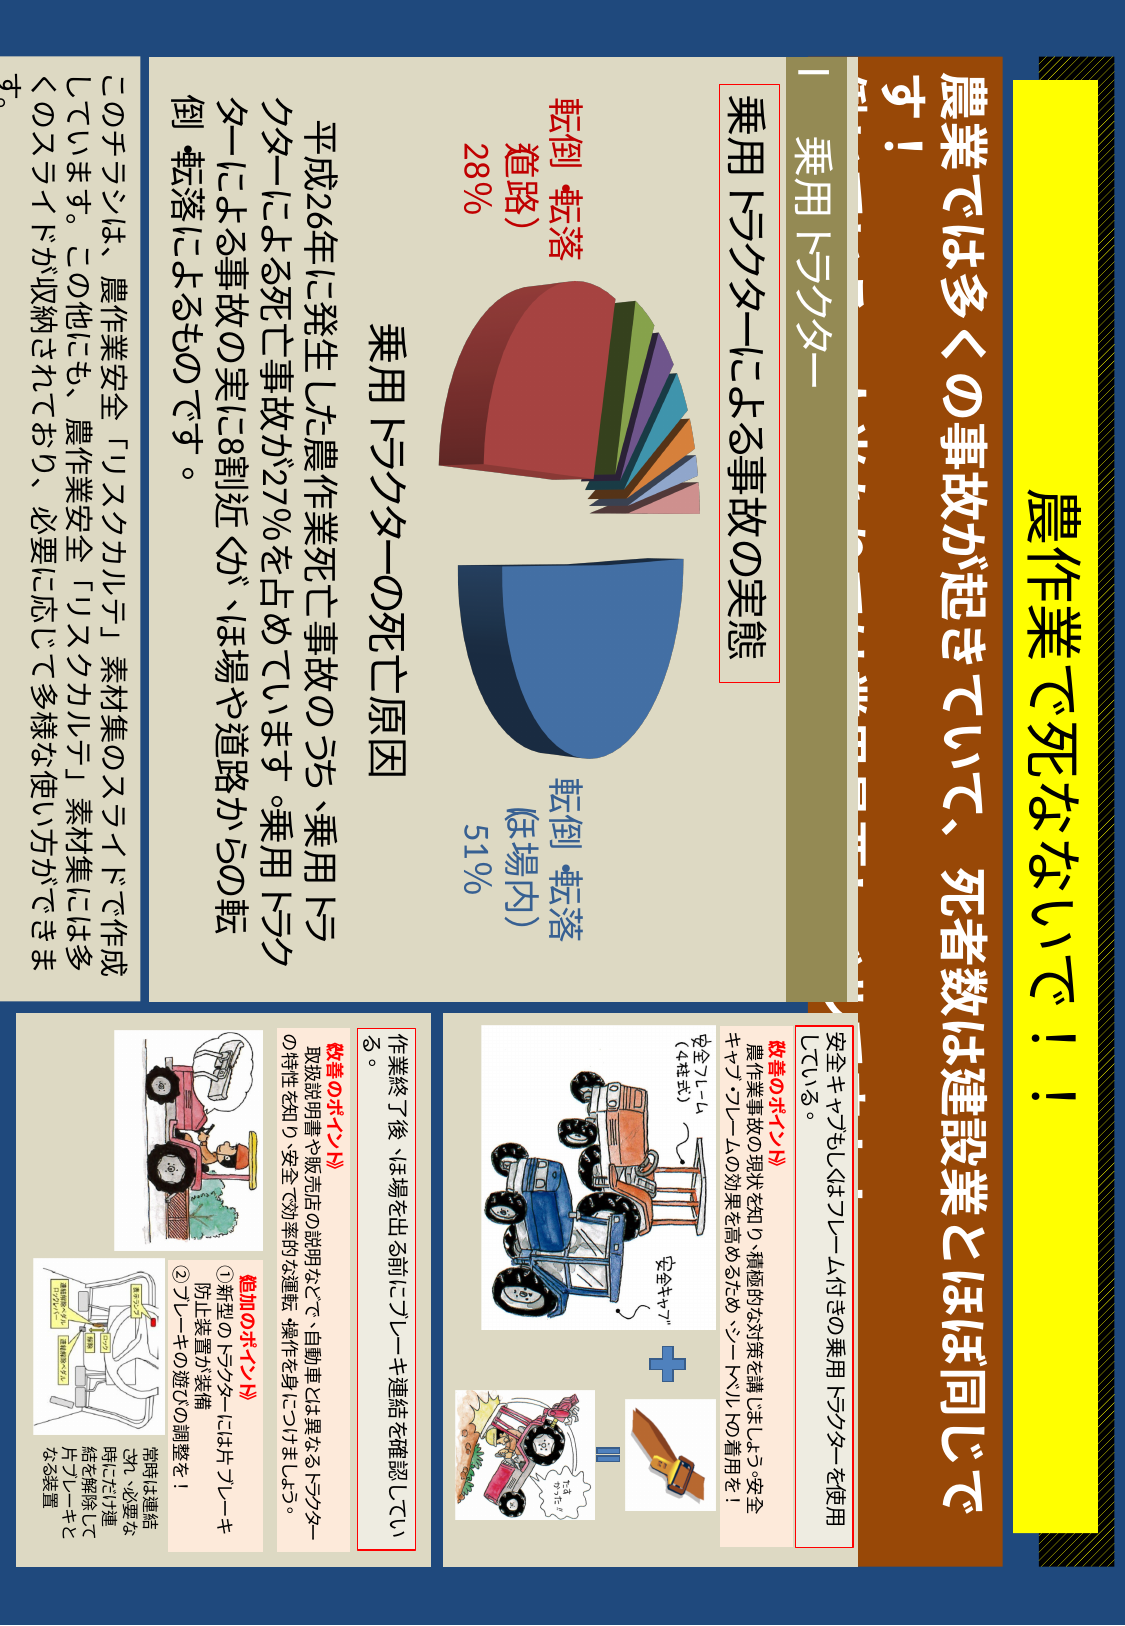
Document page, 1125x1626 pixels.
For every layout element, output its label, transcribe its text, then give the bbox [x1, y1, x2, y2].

text_box [1038, 56, 1115, 1567]
text_box 農業では多くの事故が起きていて、死者数は建設業とほぼ同じです！ 働いている一人当たりでは業界最悪レベルです！！ [807, 56, 1003, 1567]
text_box 農作業で死なないで！！ [1013, 80, 1098, 1534]
picture [0, 1082, 928, 1498]
picture [30, 174, 977, 884]
text_box このチラシは、農作業安全「リスクカルテ」素材集のスライドで作成しています。この他にも、農作業安全「リスクカルテ」素材集には多くのスライドが収納されており、必要に応じて多様な使い方ができます。 [0, 56, 141, 1002]
